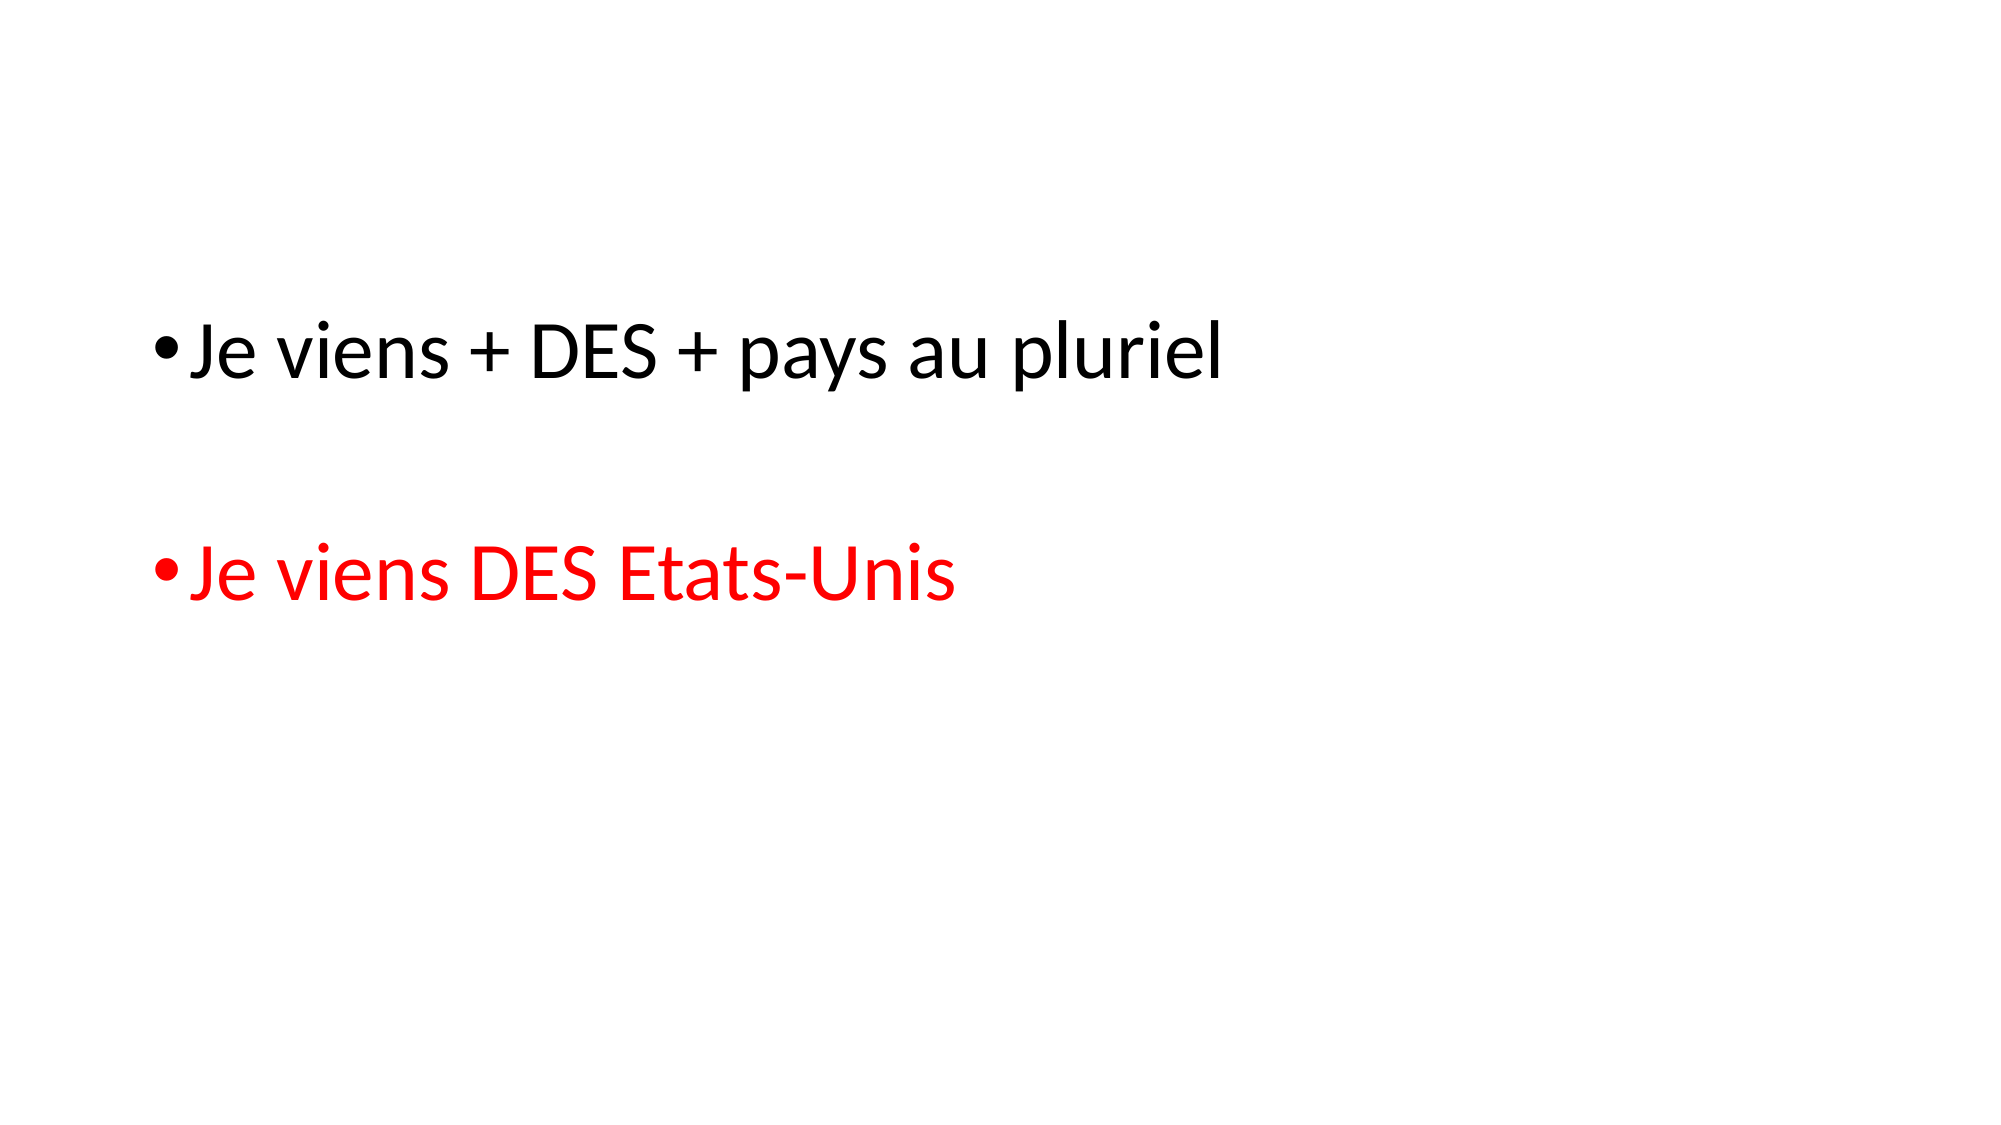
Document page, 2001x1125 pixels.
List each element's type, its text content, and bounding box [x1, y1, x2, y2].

list Je viens + DES + pays au pluriel Je viens DES Etats-Unis [137, 299, 1863, 1014]
